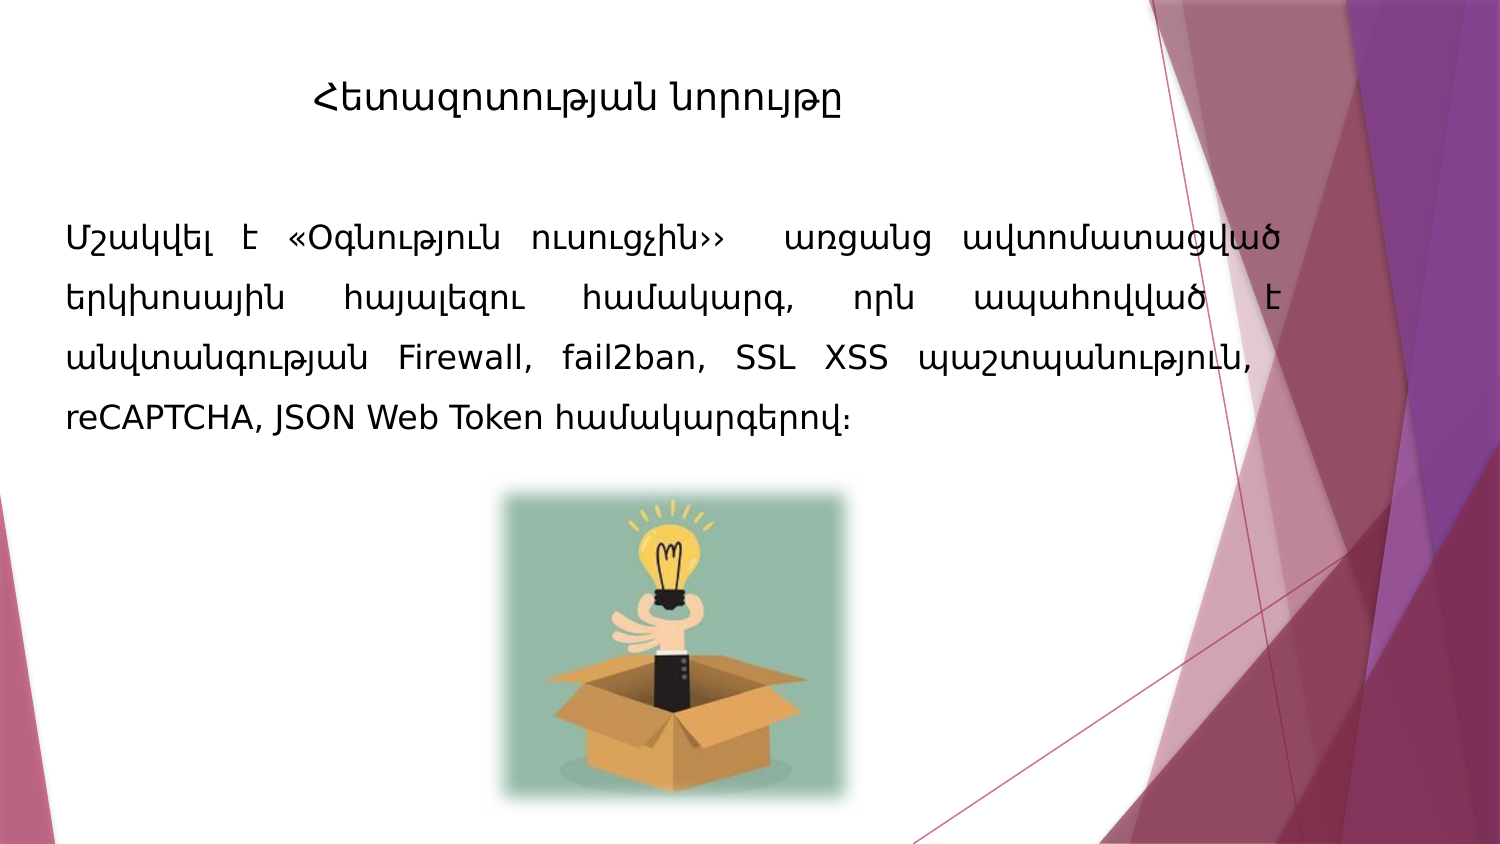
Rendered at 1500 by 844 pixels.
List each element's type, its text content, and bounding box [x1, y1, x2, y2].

title Հետազոտության նորույթը [189, 65, 968, 125]
text_box Մշակվել է «Օգնություն ուսուցչին›› առցանց ավտոմատացված երկխոսային հայալեզու համակարգ, որն ապահովված է անվտանգության Firewall, fail2ban, SSL XSS պաշտպանություն, reCAPTCHA, JSON Web Token համակարգերով։ [50, 189, 1298, 511]
picture [484, 475, 864, 817]
